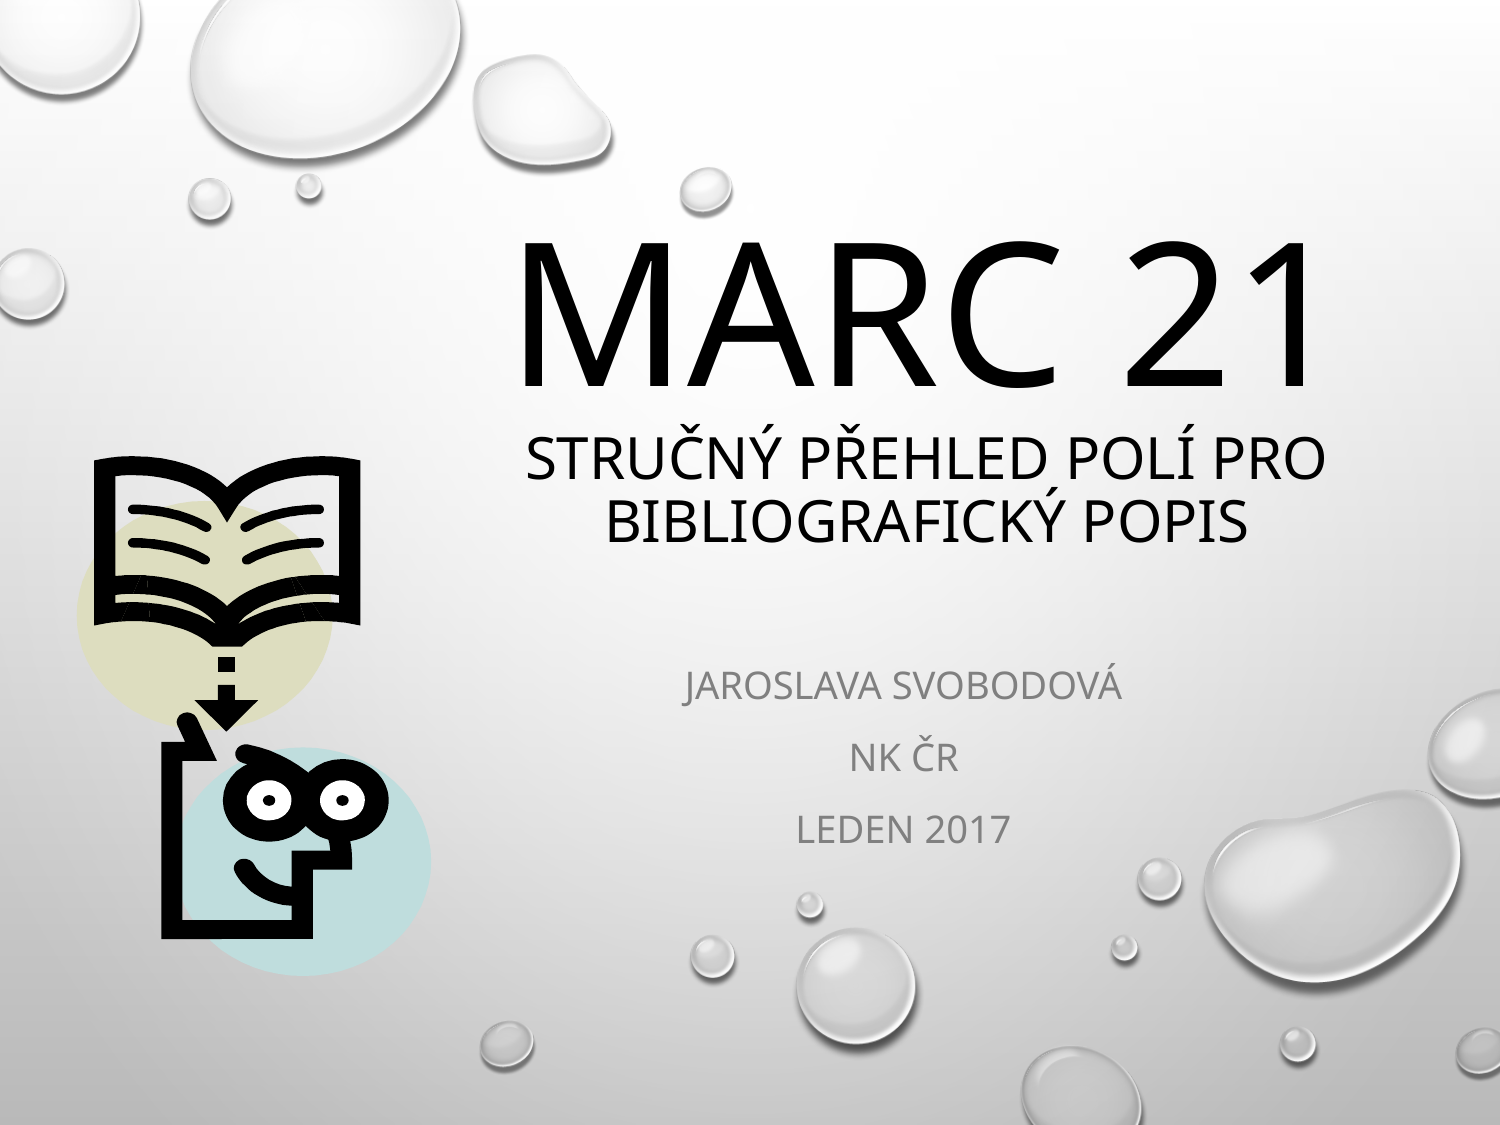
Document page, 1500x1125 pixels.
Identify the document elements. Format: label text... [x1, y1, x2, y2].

subtitle Jaroslava Svobodová NK ČR Leden 2017 [561, 645, 1247, 862]
title MARC 21 stručný přehled polí pro bibliografický popis [466, 184, 1388, 563]
picture [0, 0, 1500, 1125]
